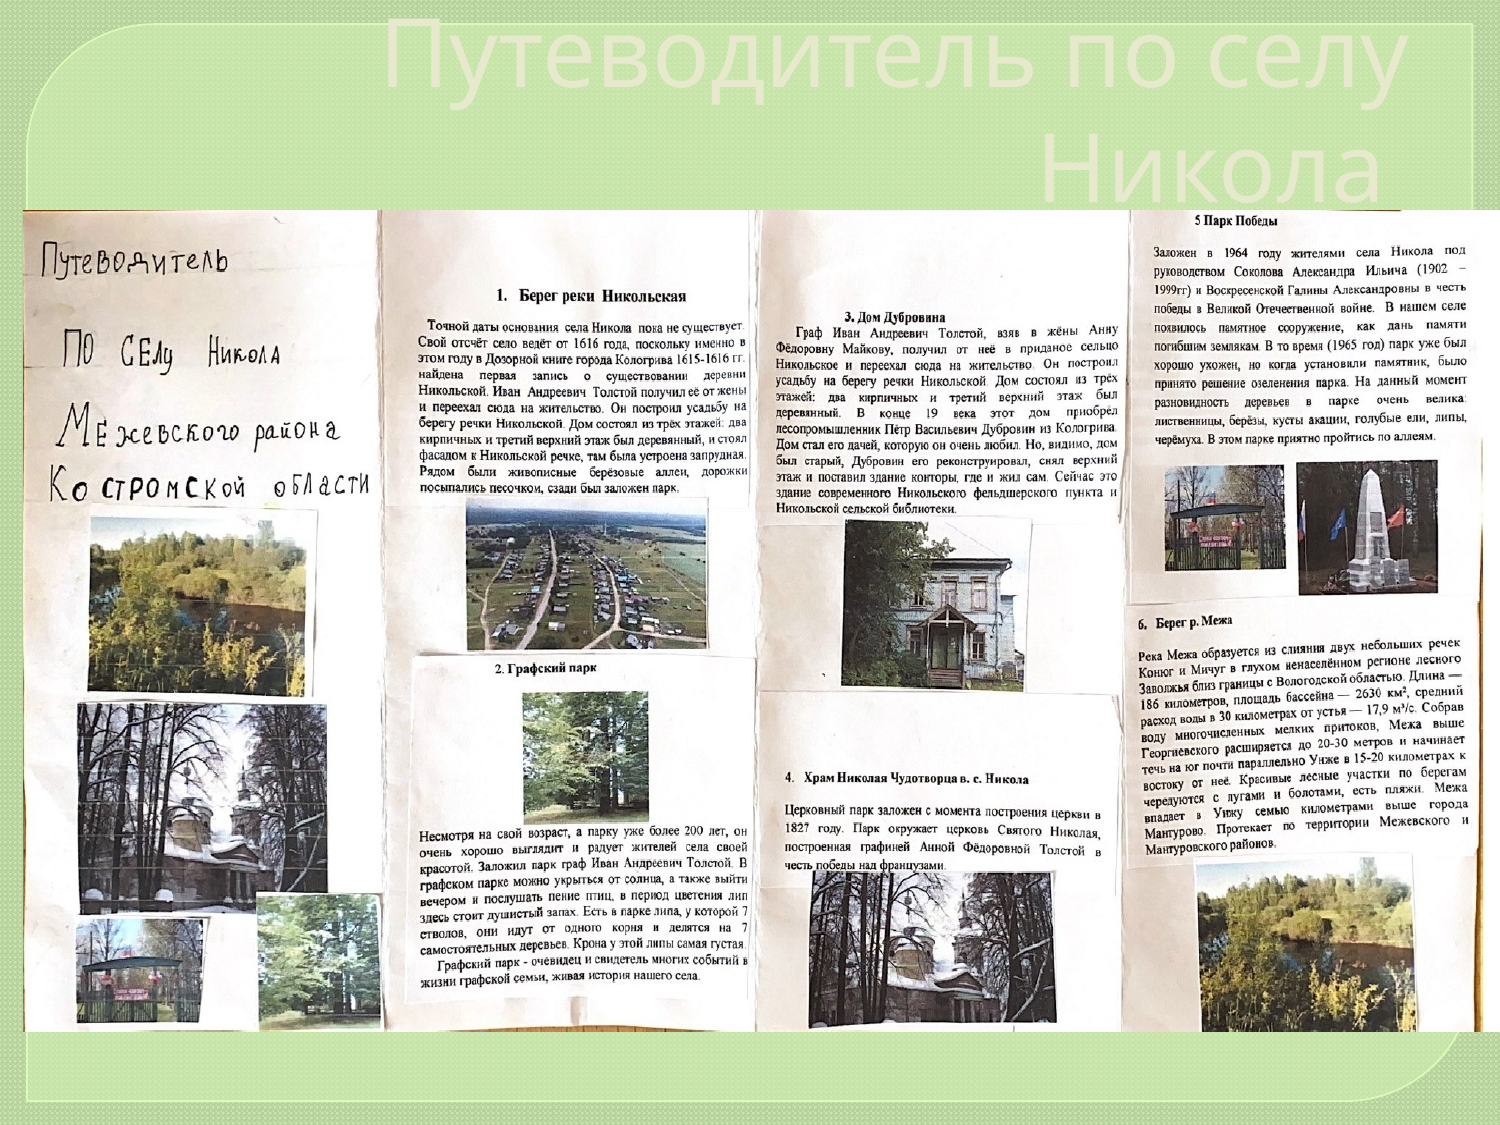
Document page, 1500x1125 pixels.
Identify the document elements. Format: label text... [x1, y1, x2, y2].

picture [23, 210, 1500, 1032]
title Путеводитель по селу Никола [75, 41, 1425, 210]
